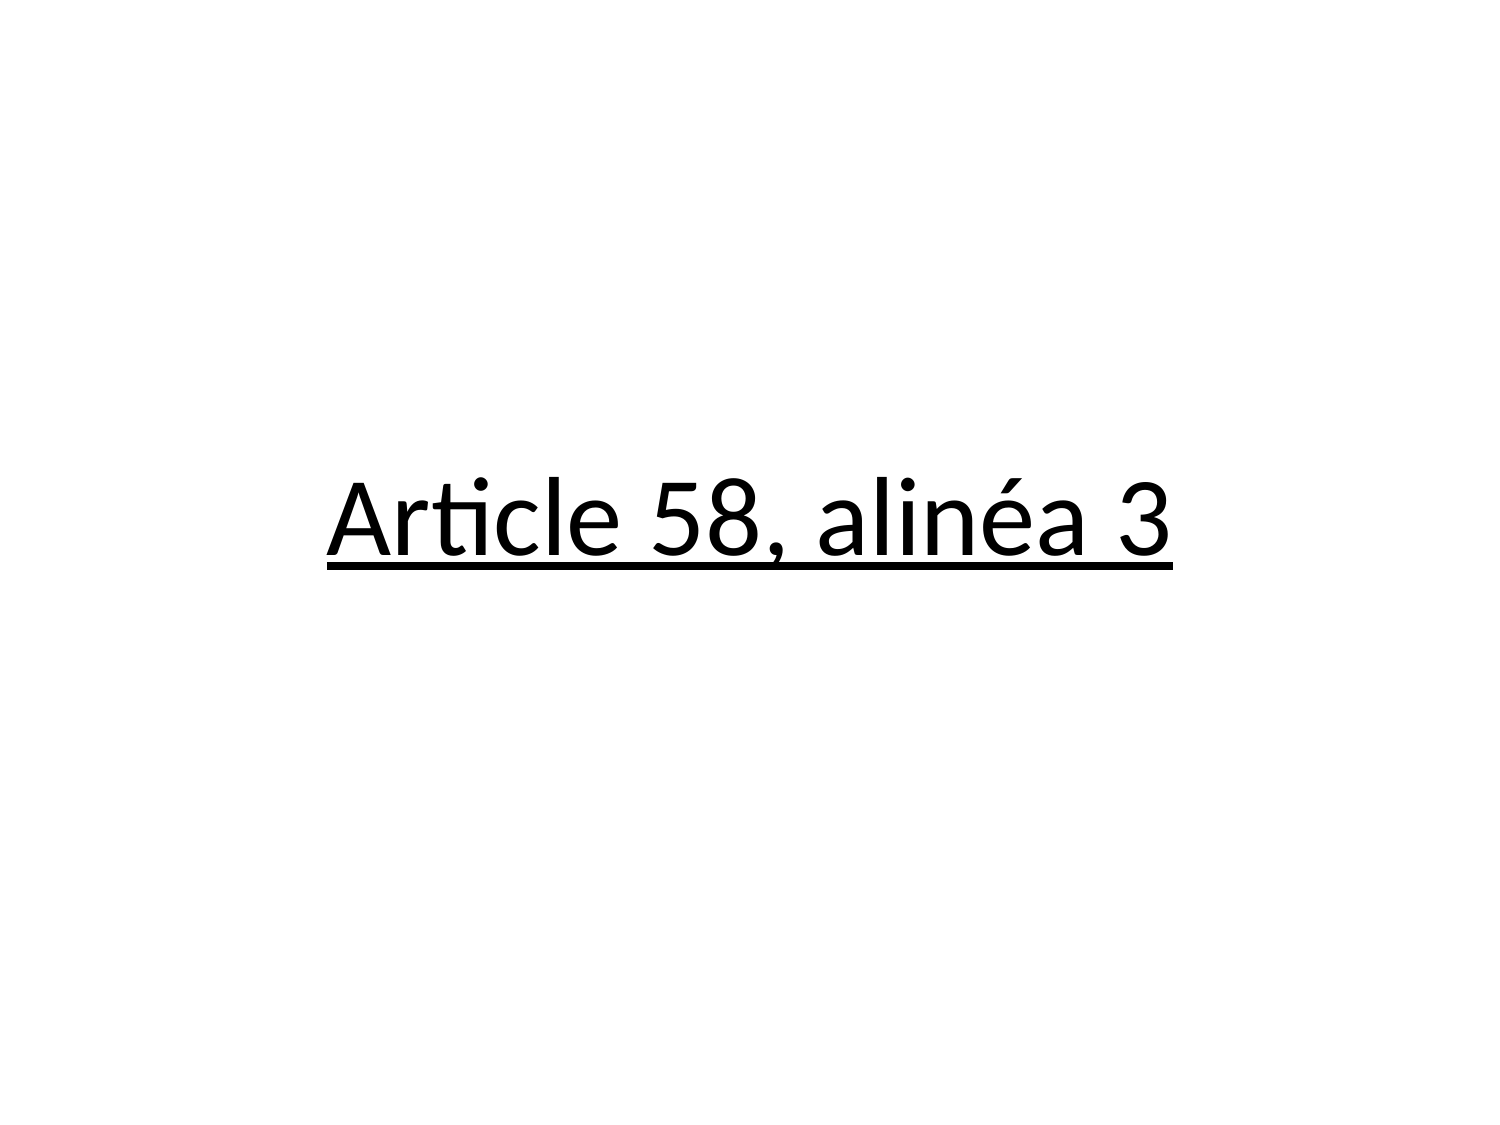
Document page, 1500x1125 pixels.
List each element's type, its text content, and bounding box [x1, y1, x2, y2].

subtitle Article 58, alinéa 3 [41, 90, 1459, 1035]
